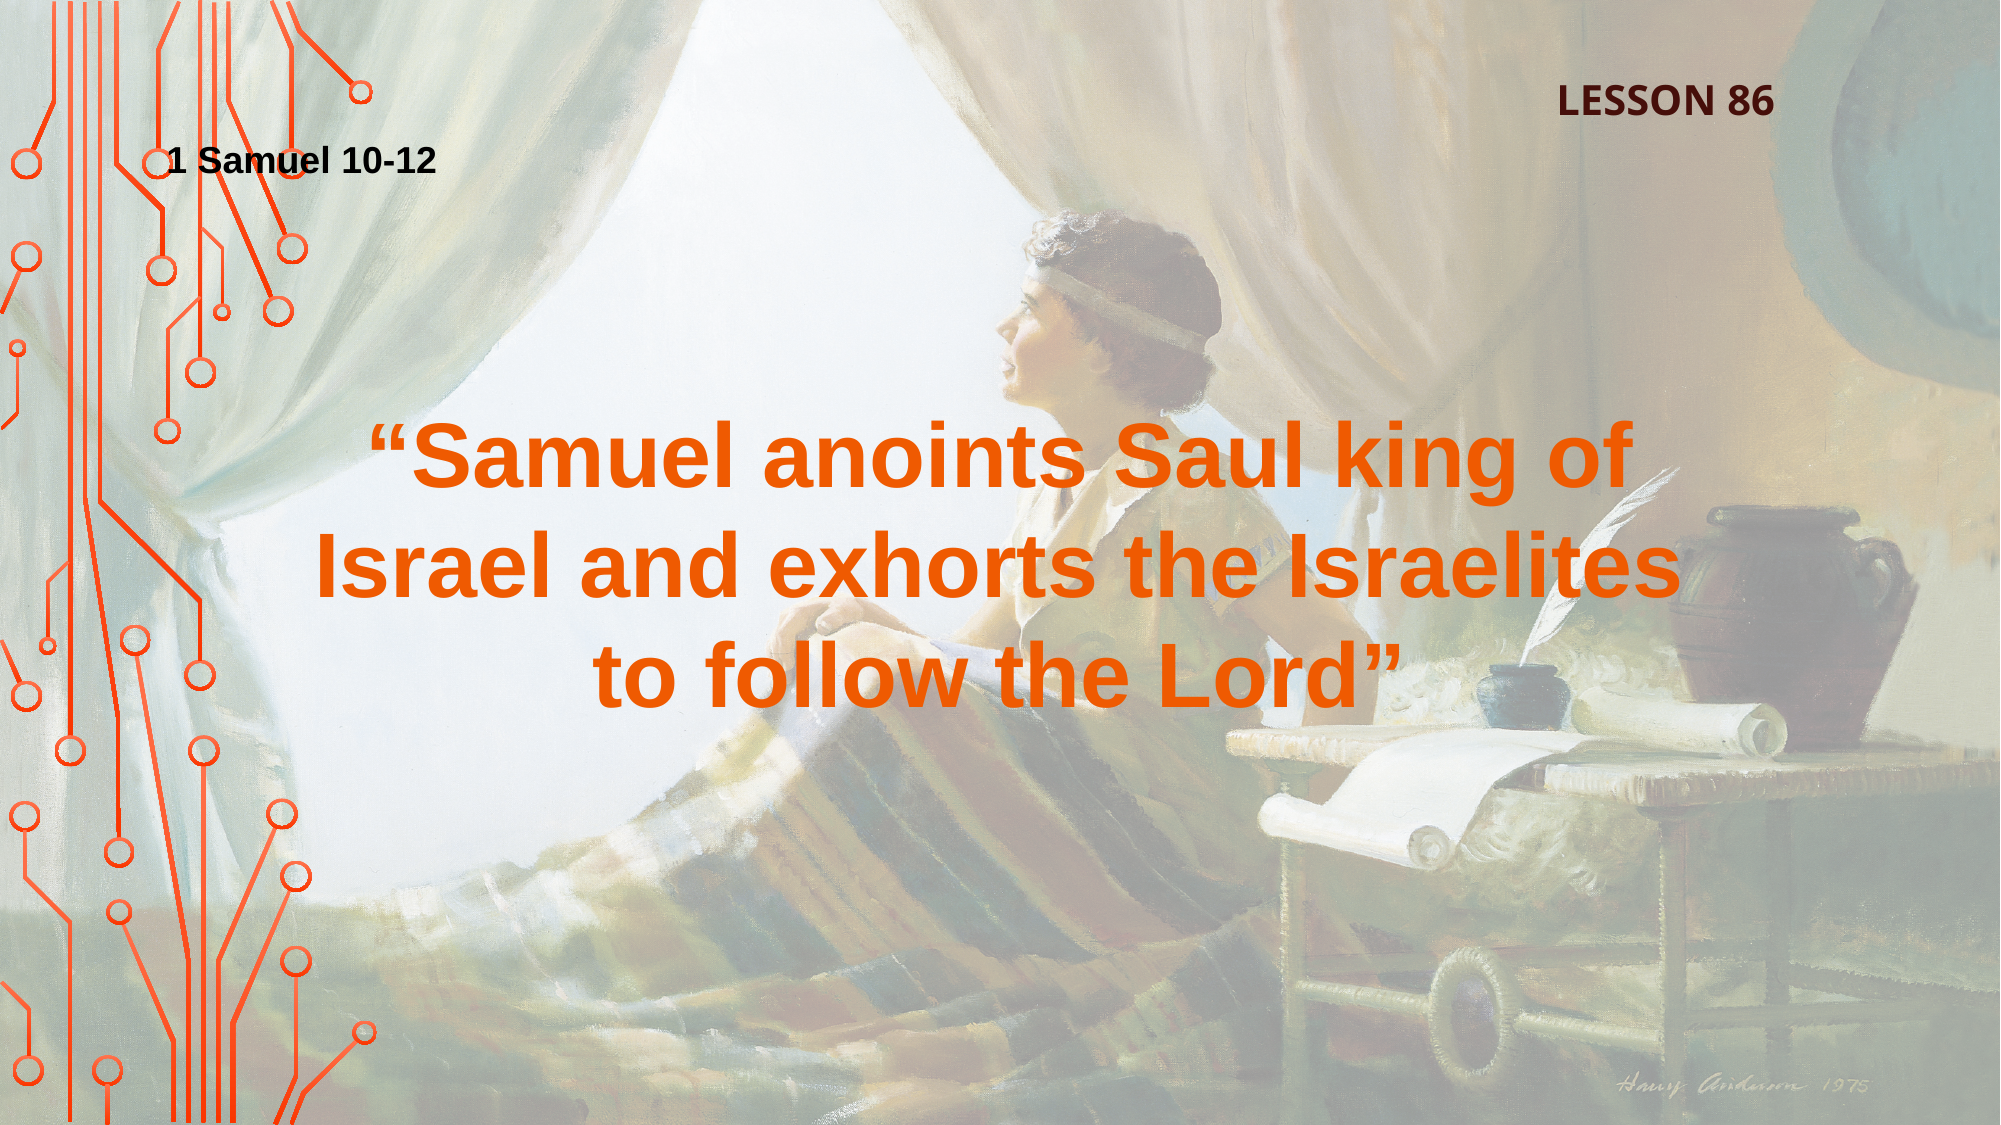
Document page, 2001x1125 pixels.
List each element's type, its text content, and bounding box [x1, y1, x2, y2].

text_box “Samuel anoints Saul king of Israel and exhorts the Israelites to follow the Lord” [249, 388, 1750, 733]
text_box LESSON 86 [1541, 66, 1850, 190]
text_box 1 Samuel 10-12 [151, 128, 452, 189]
